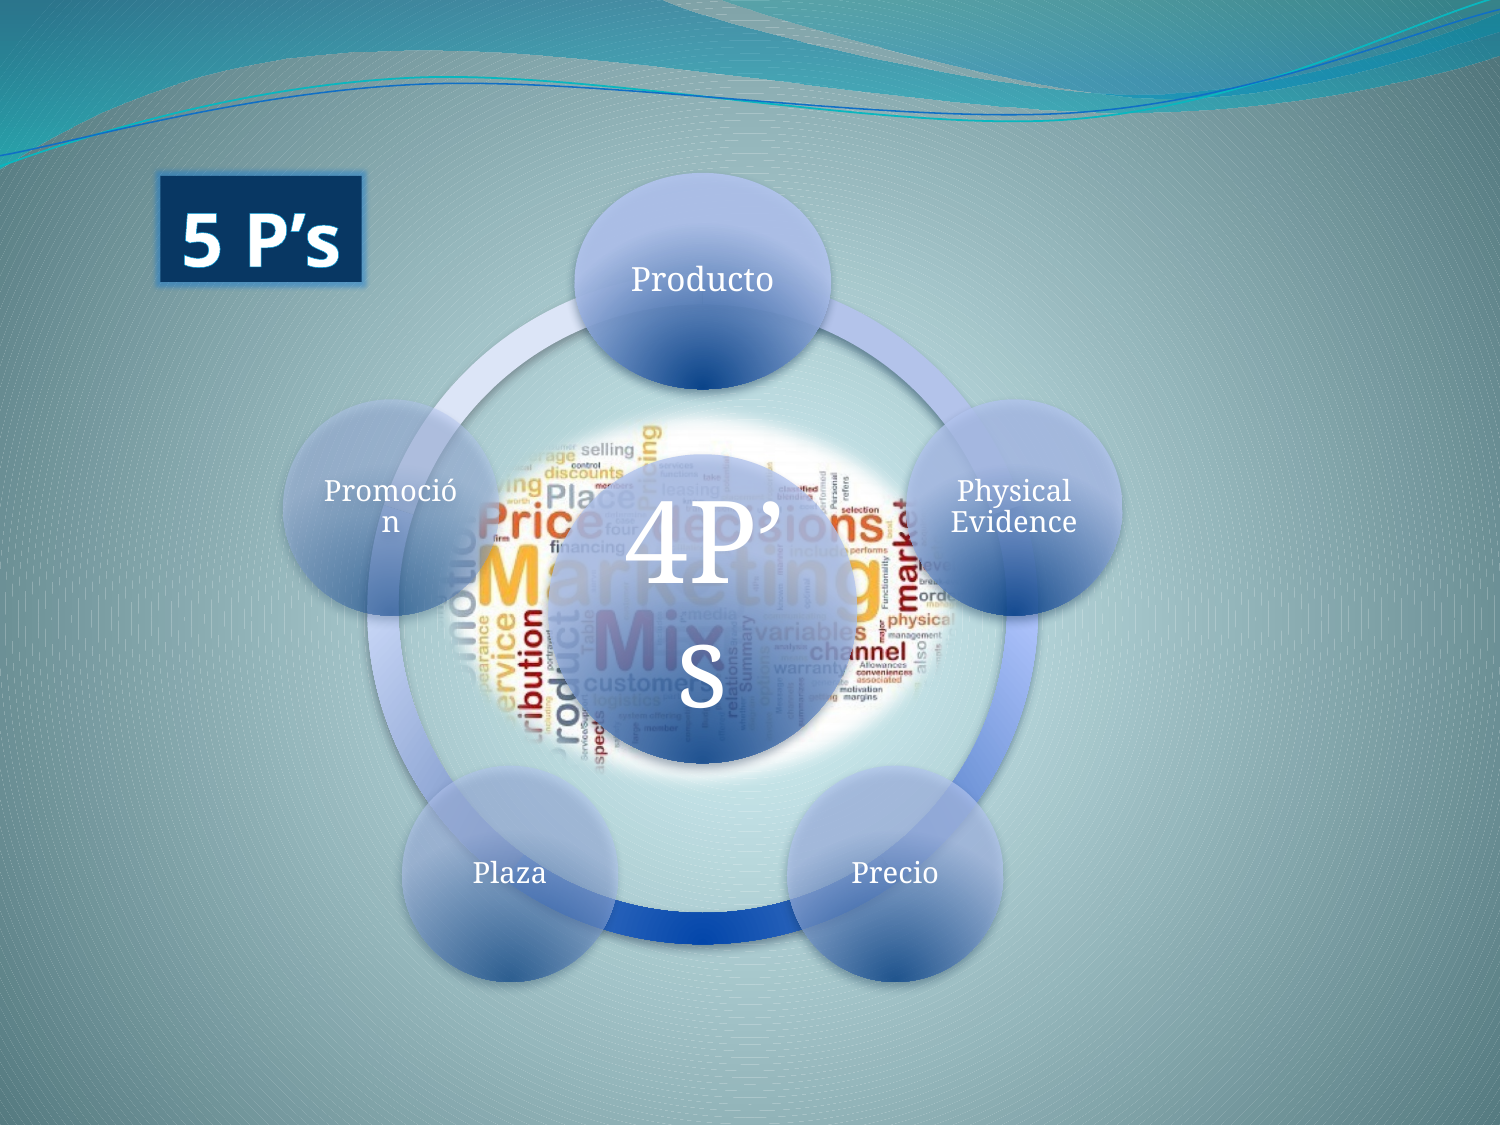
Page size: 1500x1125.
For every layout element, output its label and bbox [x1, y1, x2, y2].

list [88, 172, 1318, 988]
